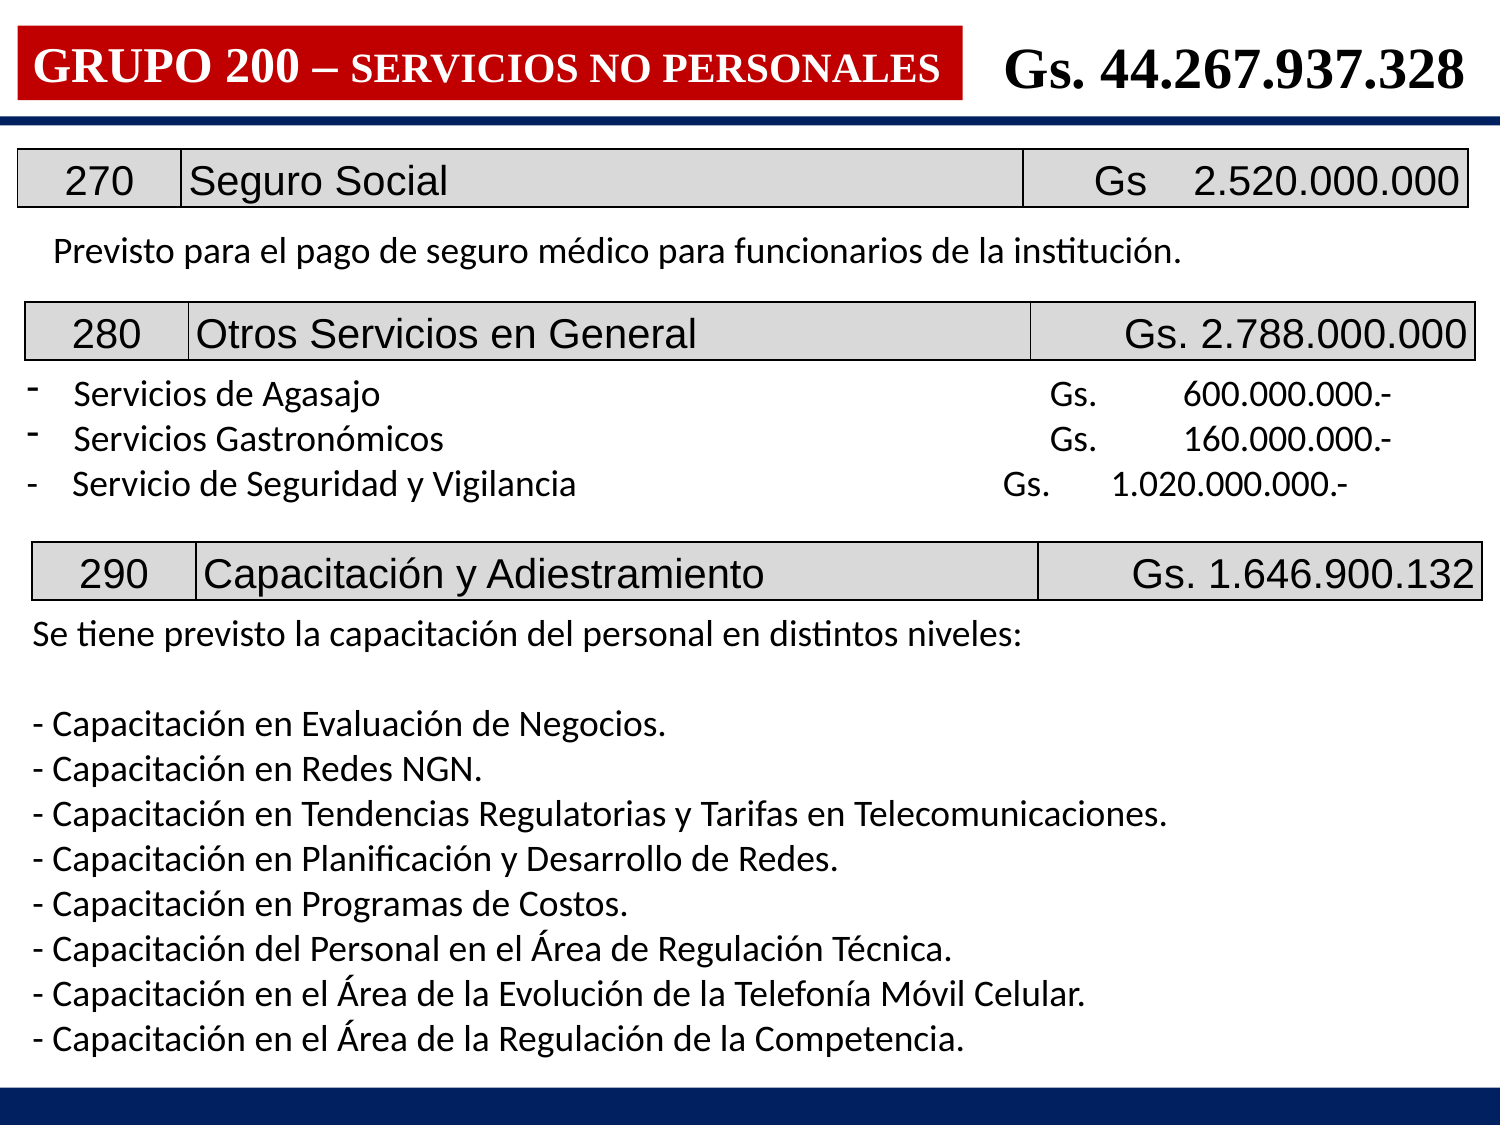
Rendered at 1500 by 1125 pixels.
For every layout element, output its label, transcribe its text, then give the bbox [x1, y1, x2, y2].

text_box Servicios de Agasajo Gs. 600.000.000.- Servicios Gastronómicos Gs. 160.000.000.- - Servicio de Seguridad y Vigilancia Gs. 1.020.000.000.- [11, 361, 1500, 512]
text_box [0, 1085, 1500, 1125]
table_header Gs 2.520.000.000 [1024, 150, 1467, 206]
text_box [0, 114, 1500, 127]
text_box GRUPO 200 – SERVICIOS NO PERSONALES [17, 25, 963, 101]
table_header Gs. 1.646.900.132 [1039, 543, 1481, 599]
table_header Seguro Social [182, 150, 1022, 206]
table_header 280 [26, 303, 188, 359]
text_box Se tiene previsto la capacitación del personal en distintos niveles: - Capacitación en Evaluación de Negocios. - Capacitación en Redes NGN. - Capacitación en Tendencias Regulatorias y Tarifas en Telecomunicaciones. - Capacitación en Planificación y Desarrollo de Redes. - Capacitación en Programas de Costos. - Capacitación del Personal en el Área de Regulación Técnica. - Capacitación en el Área de la Evolución de la Telefonía Móvil Celular. - Capacitación en el Área de la Regulación de la Competencia. [17, 601, 1467, 1067]
table_header Gs. 2.788.000.000 [1031, 303, 1474, 359]
text_box Previsto para el pago de seguro médico para funcionarios de la institución. [38, 218, 1498, 279]
table_header 270 [18, 150, 180, 206]
text_box Gs. 44.267.937.328 [989, 23, 1498, 108]
table_header 290 [33, 543, 195, 599]
table_header Capacitación y Adiestramiento [197, 543, 1037, 599]
table_header Otros Servicios en General [189, 303, 1030, 359]
